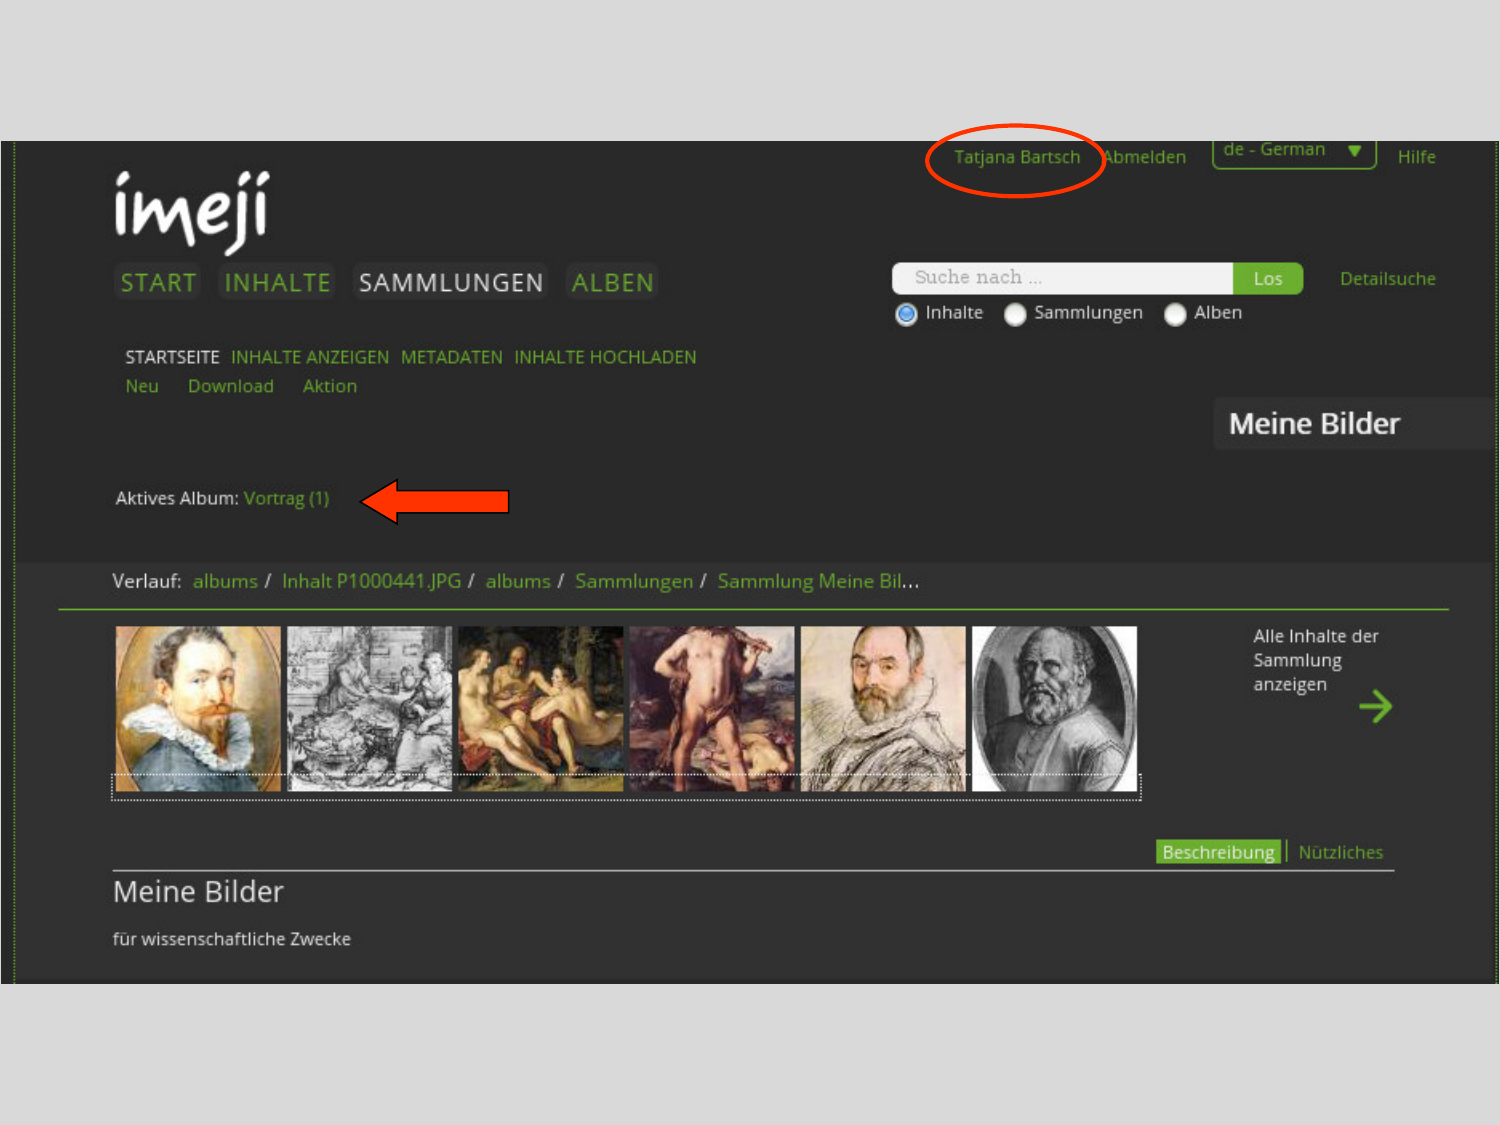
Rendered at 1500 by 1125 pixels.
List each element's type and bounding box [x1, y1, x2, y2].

text_box [946, 125, 1086, 139]
picture [0, 141, 1500, 984]
